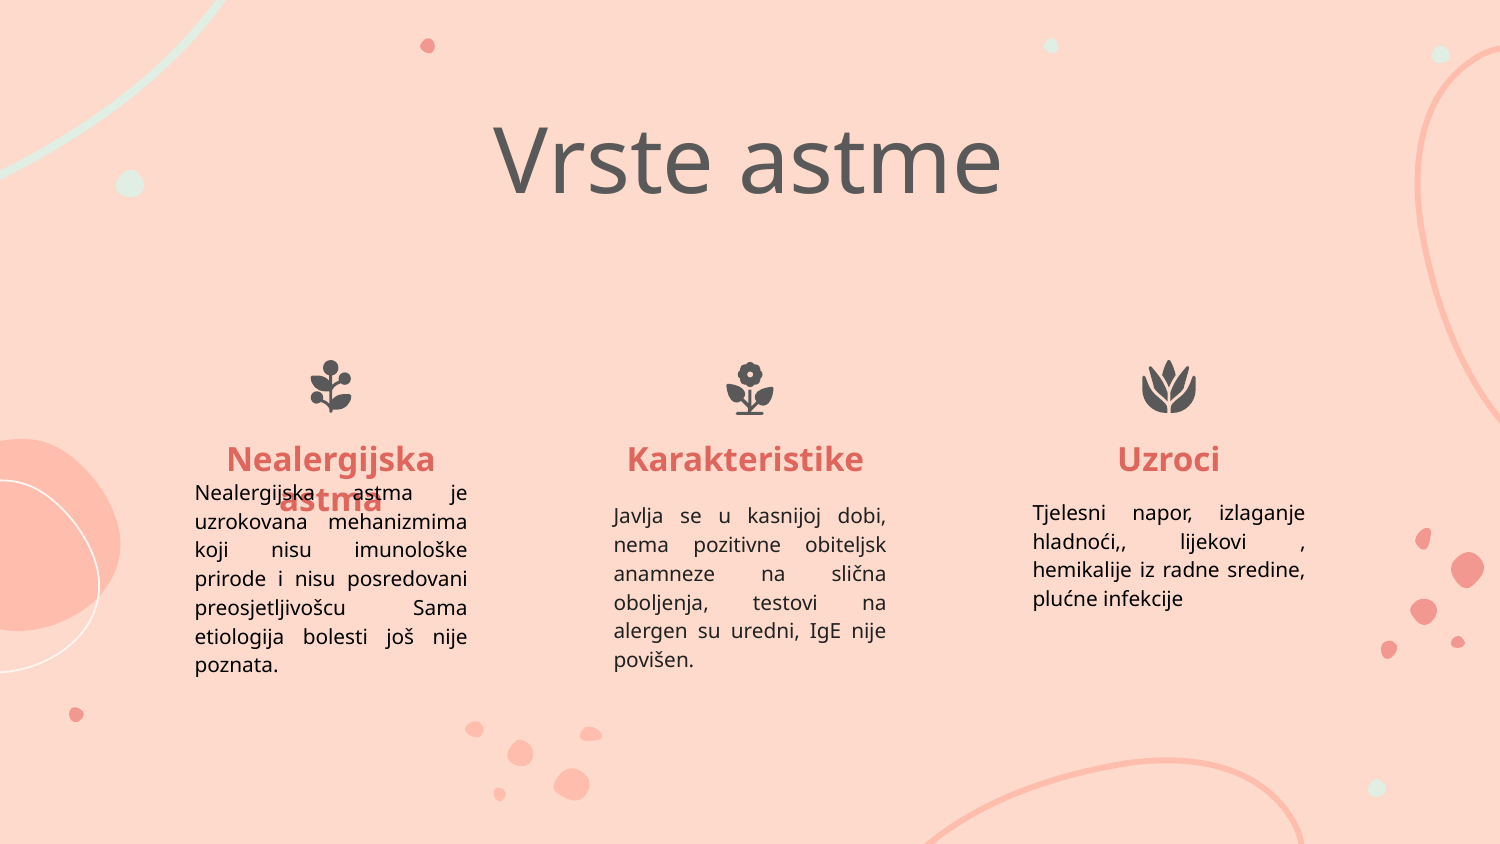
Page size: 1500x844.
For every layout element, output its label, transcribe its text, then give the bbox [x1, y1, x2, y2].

subtitle Nealergijska astma [163, 423, 498, 489]
subtitle Uzroci [1017, 423, 1321, 489]
subtitle Nealergijska astma je uzrokovana mehanizmima koji nisu imunološke prirode i nisu posredovani preosjetljivošcu Sama etiologija bolesti još nije poznata. [179, 519, 483, 674]
text_box [310, 360, 352, 413]
subtitle Tjelesni napor, izlaganje hladnoći,, lijekovi , hemikalije iz radne sredine, plućne infekcije [1017, 510, 1321, 651]
title Vrste astme [243, 44, 1256, 270]
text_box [726, 361, 774, 416]
subtitle Javlja se u kasnijoj dobi, nema pozitivne obiteljsk anamneze na slična oboljenja, testovi na alergen su uredni, IgE nije povišen. [598, 484, 902, 639]
subtitle Karakteristike [598, 423, 902, 484]
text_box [1141, 359, 1196, 414]
